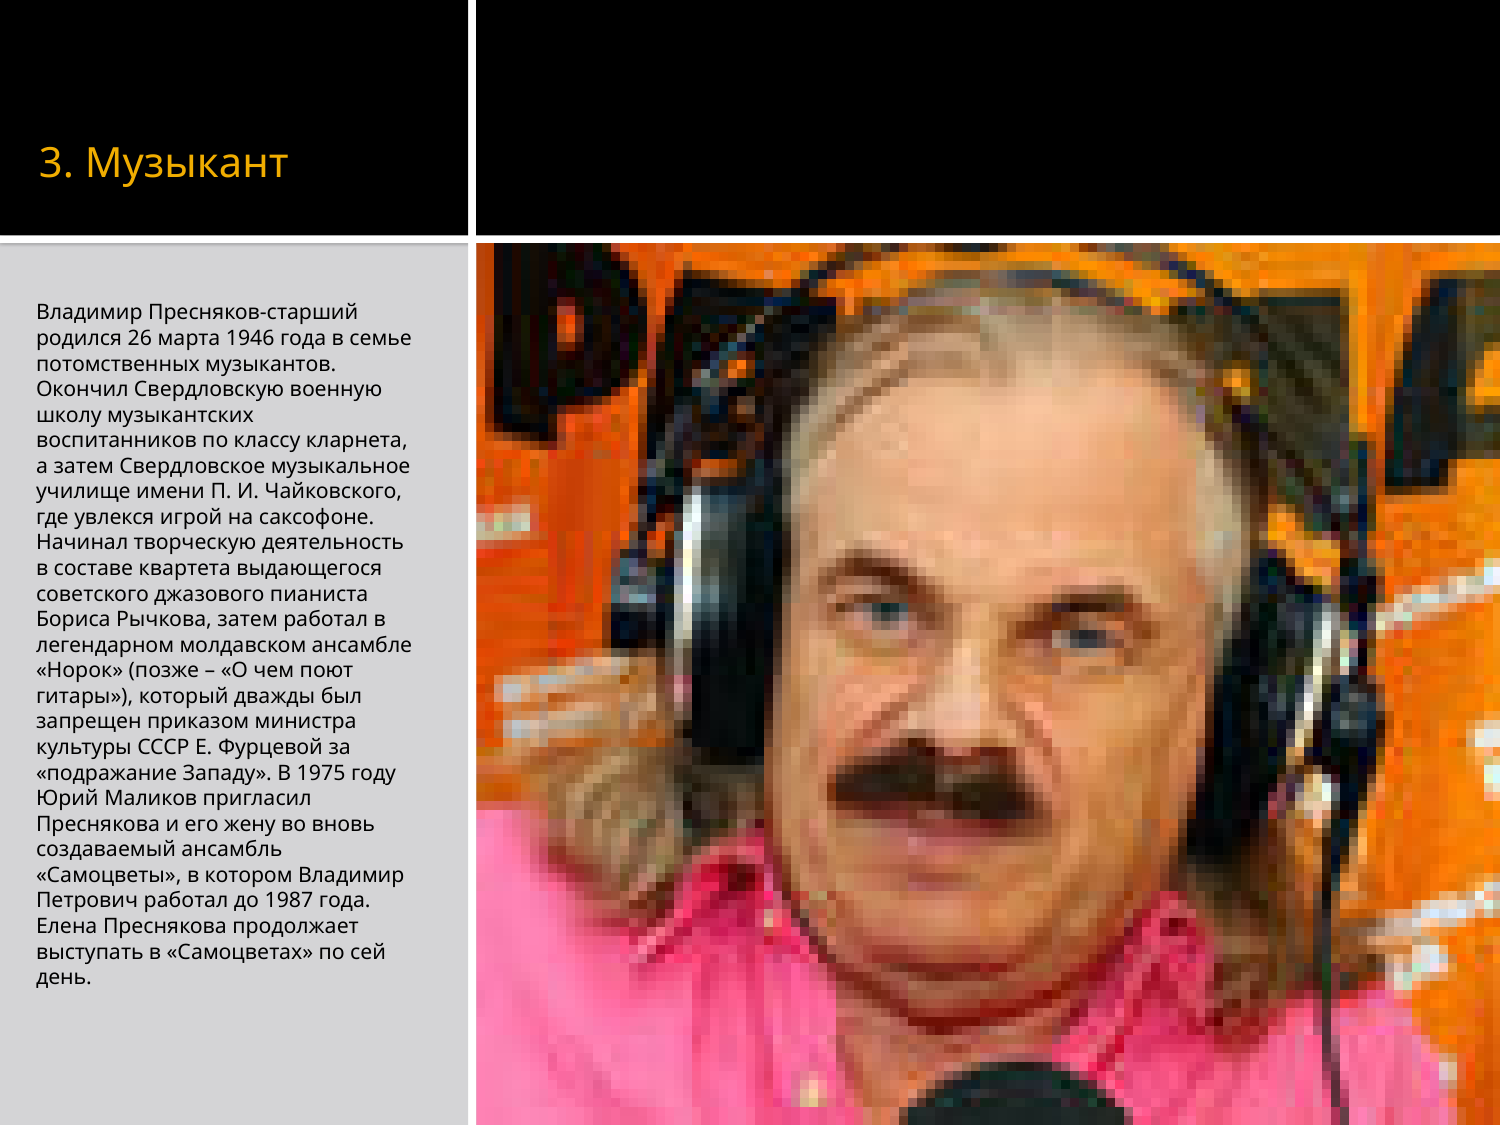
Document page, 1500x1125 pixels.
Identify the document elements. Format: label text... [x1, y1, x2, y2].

list Владимир Пресняков-старший родился 26 марта 1946 года в семье потомственных музыкантов. Окончил Свердловскую военную школу музыкантских воспитанников по классу кларнета, а затем Свердловское музыкальное училище имени П. И. Чайковского, где увлекся игрой на саксофоне. Начинал творческую деятельность в составе квартета выдающегося советского джазового пианиста Бориса Рычкова, затем работал в легендарном молдавском ансамбле «Норок» (позже – «О чем поют гитары»), который дважды был запрещен приказом министра культуры СССР Е. Фурцевой за «подражание Западу». В 1975 году Юрий Маликов пригласил Преснякова и его жену во вновь создаваемый ансамбль «Самоцветы», в котором Владимир Петрович работал до 1987 года. Елена Преснякова продолжает выступать в «Самоцветах» по сей день. [26, 283, 432, 1034]
picture [476, 243, 1500, 1125]
title 3. Музыкант [26, 25, 442, 186]
